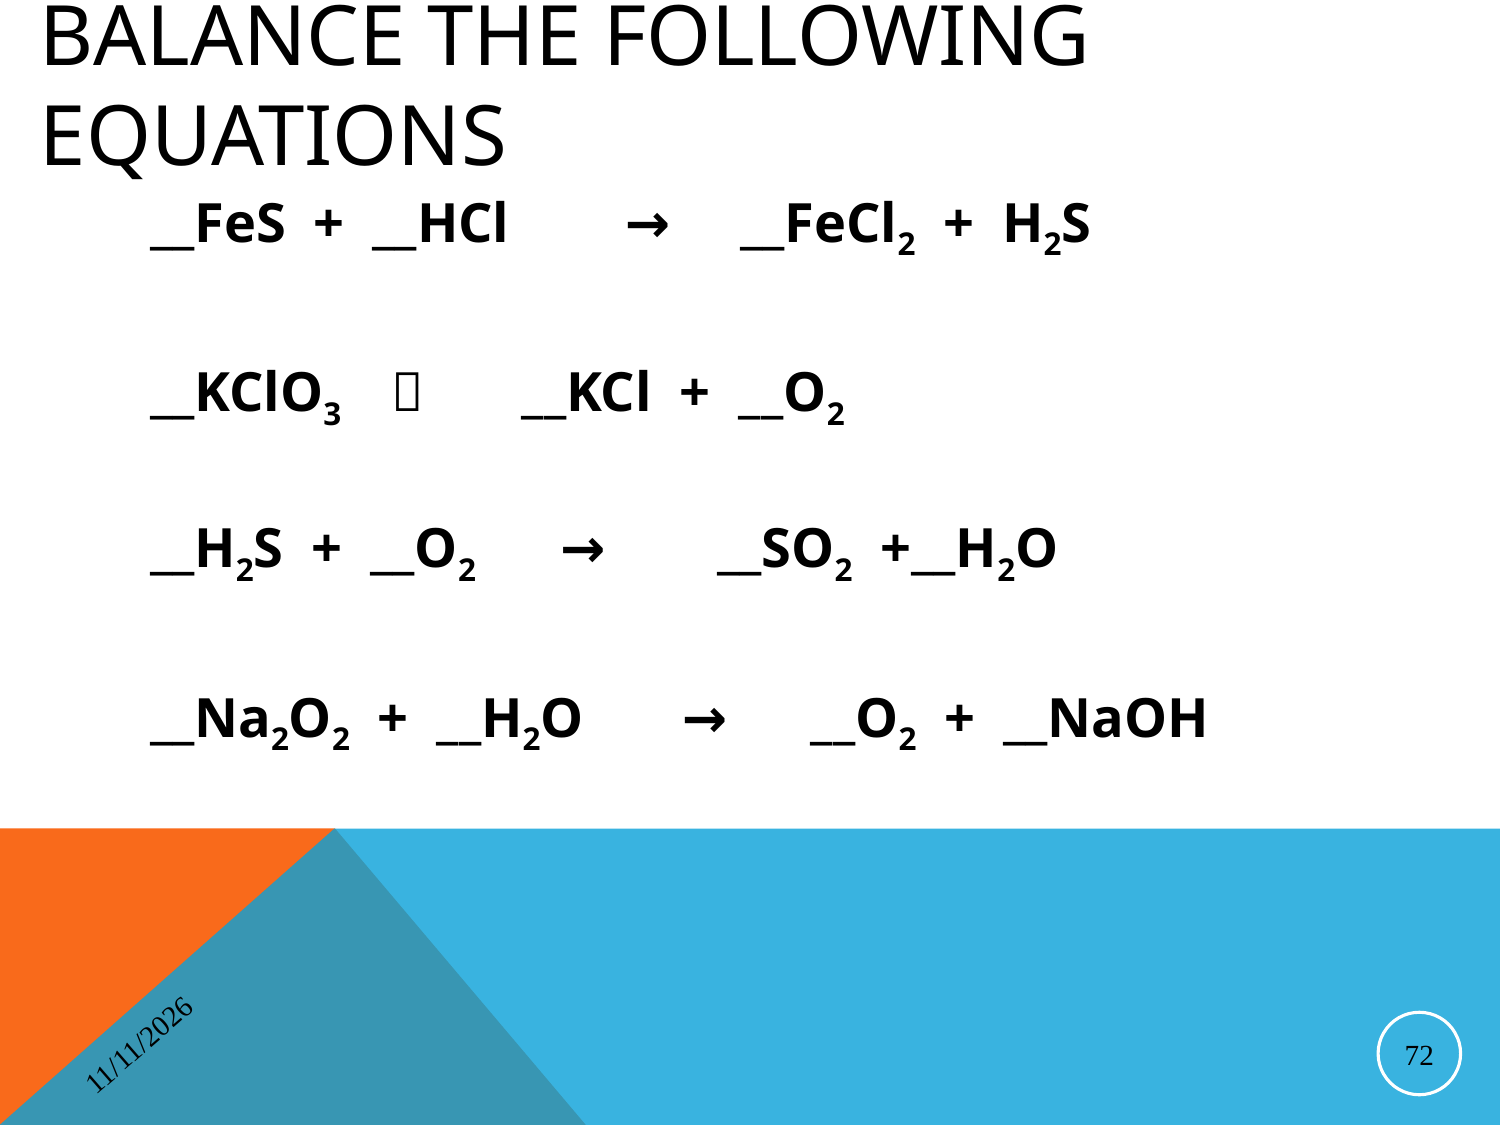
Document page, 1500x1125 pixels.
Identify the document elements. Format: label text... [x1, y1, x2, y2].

list __FeS + __HCl → __FeCl2 + H2S __KClO3  __KCl + __O2 __H2S + __O2 → __SO2 +__H2O __Na2O2 + __H2O → __O2 + __NaOH [135, 180, 1369, 768]
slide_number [65, 849, 357, 1109]
title Balance the following equations [24, 37, 1463, 128]
slide_number 72 [1376, 1010, 1463, 1097]
